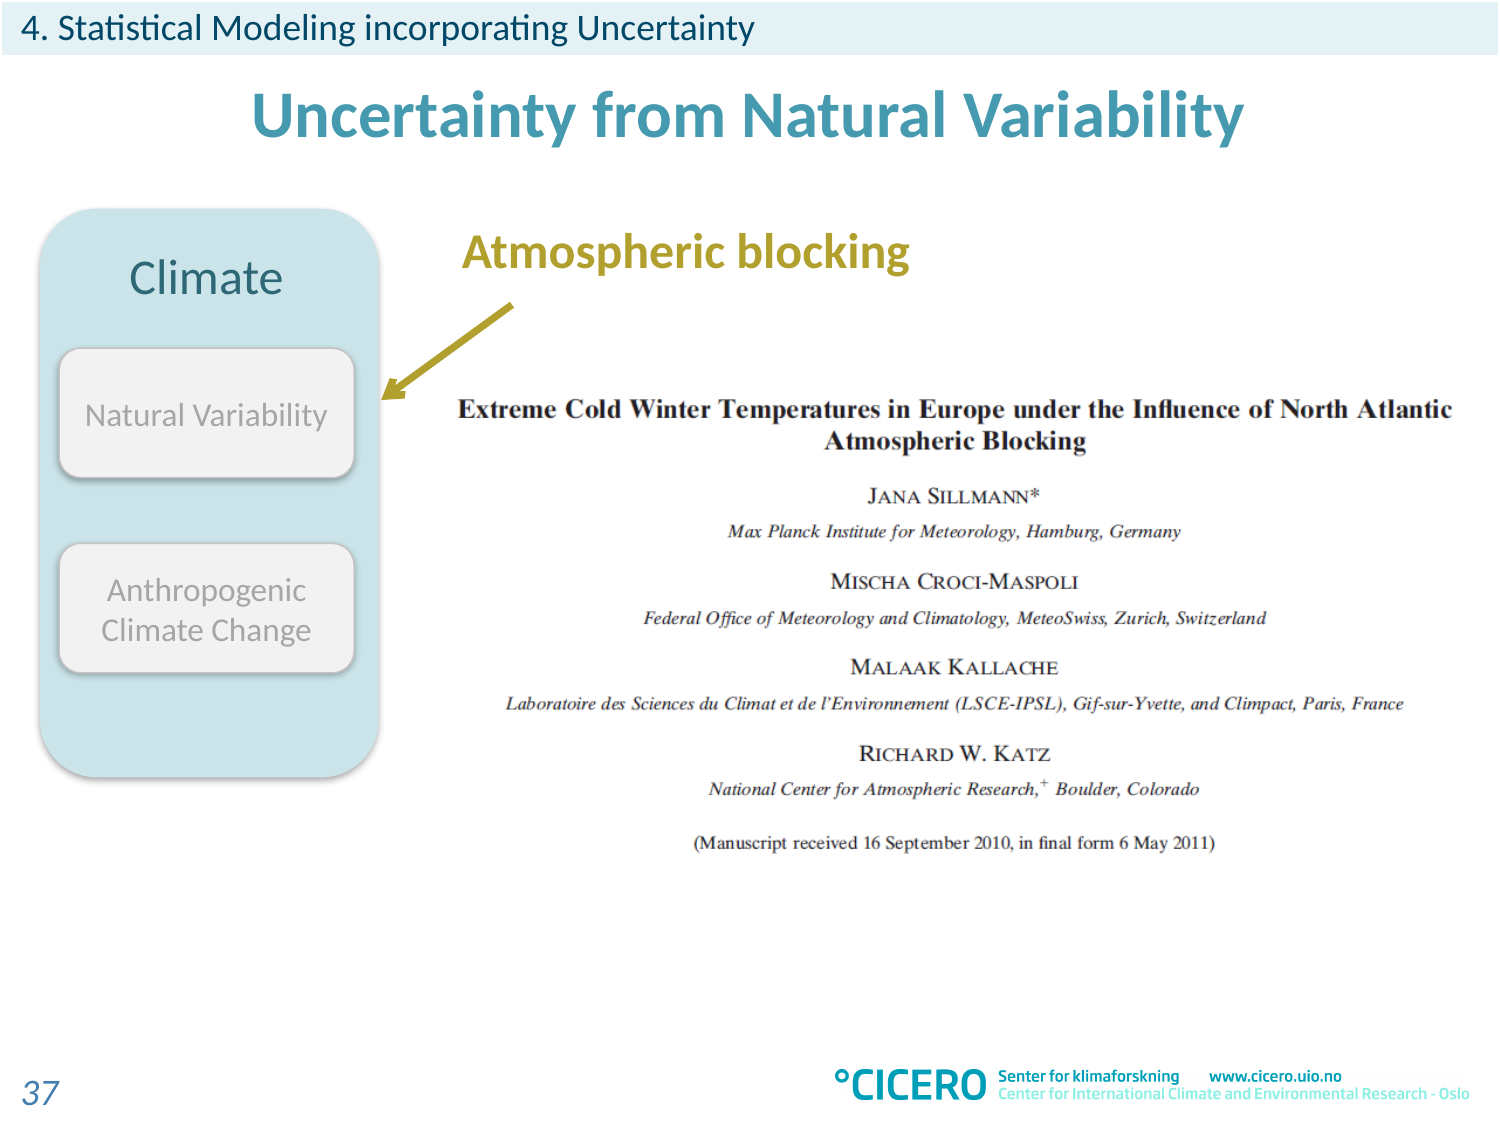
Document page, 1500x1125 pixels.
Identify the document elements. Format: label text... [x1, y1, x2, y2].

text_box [40, 209, 378, 777]
text_box Atmospheric blocking [435, 211, 973, 287]
picture [835, 1069, 1469, 1100]
text_box Uncertainty from Natural Variability [0, 63, 1497, 180]
text_box 4. Statistical Modeling incorporating Uncertainty [6, 0, 809, 56]
picture [442, 369, 1473, 870]
